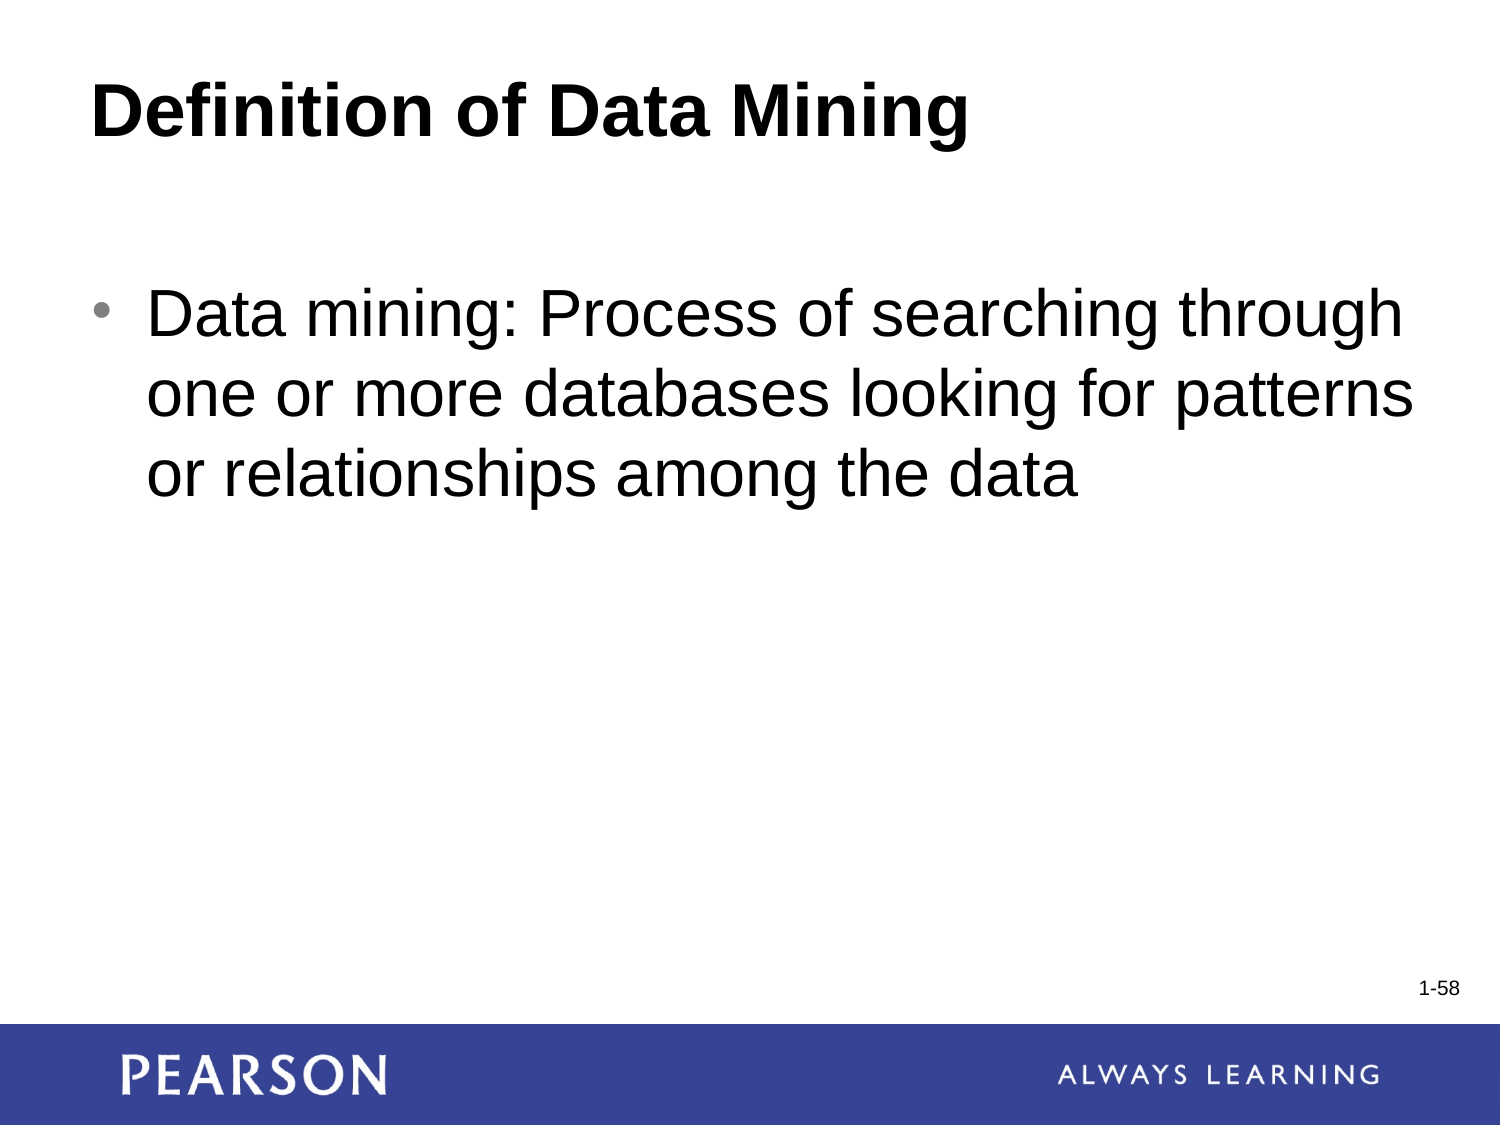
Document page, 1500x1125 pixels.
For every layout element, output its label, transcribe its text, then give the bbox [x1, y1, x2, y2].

slide_number 1-58 [1162, 949, 1476, 1026]
picture [0, 1024, 1500, 1125]
title Definition of Data Mining [75, 12, 1438, 200]
list Data mining: Process of searching through one or more databases looking for patterns or relationships among the data [75, 262, 1438, 938]
